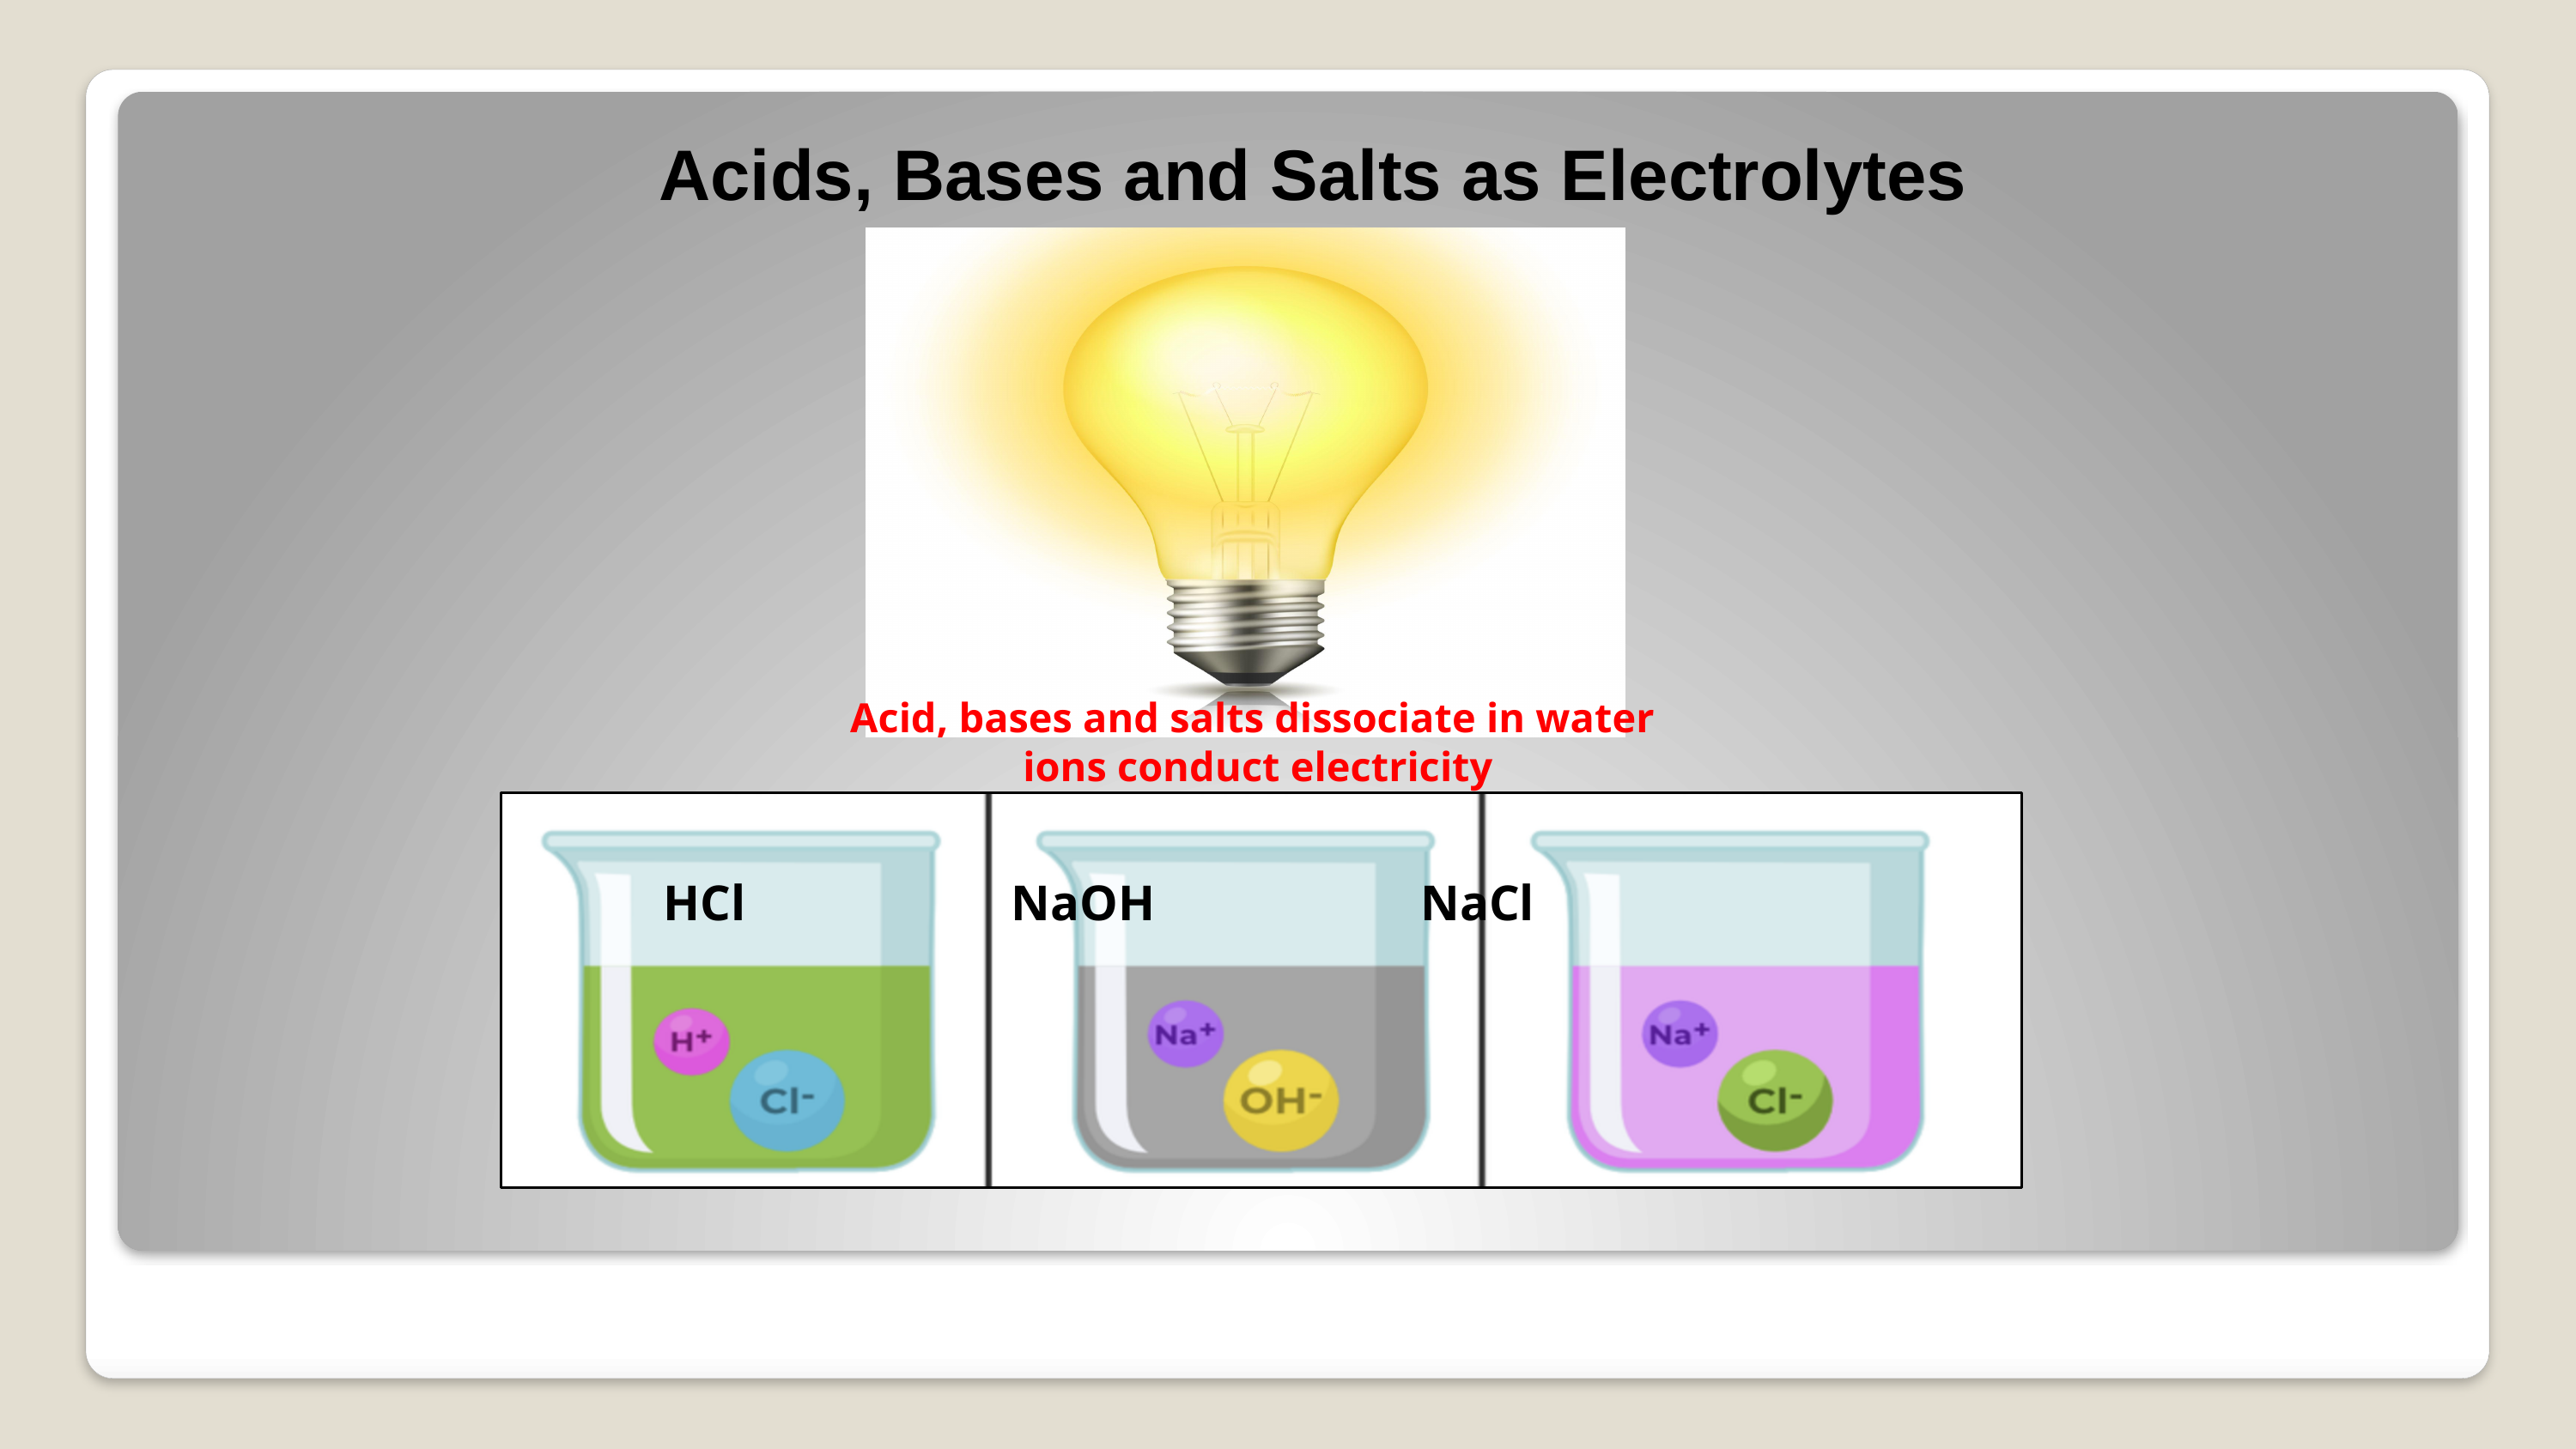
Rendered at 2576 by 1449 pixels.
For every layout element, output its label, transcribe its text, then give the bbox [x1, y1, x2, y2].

picture [865, 227, 1625, 737]
text_box Acid, bases and salts dissociate in water ions conduct electricity [438, 673, 2078, 783]
text_box Acids, Bases and Salts as Electrolytes [319, 95, 2304, 256]
picture [501, 793, 2020, 1187]
